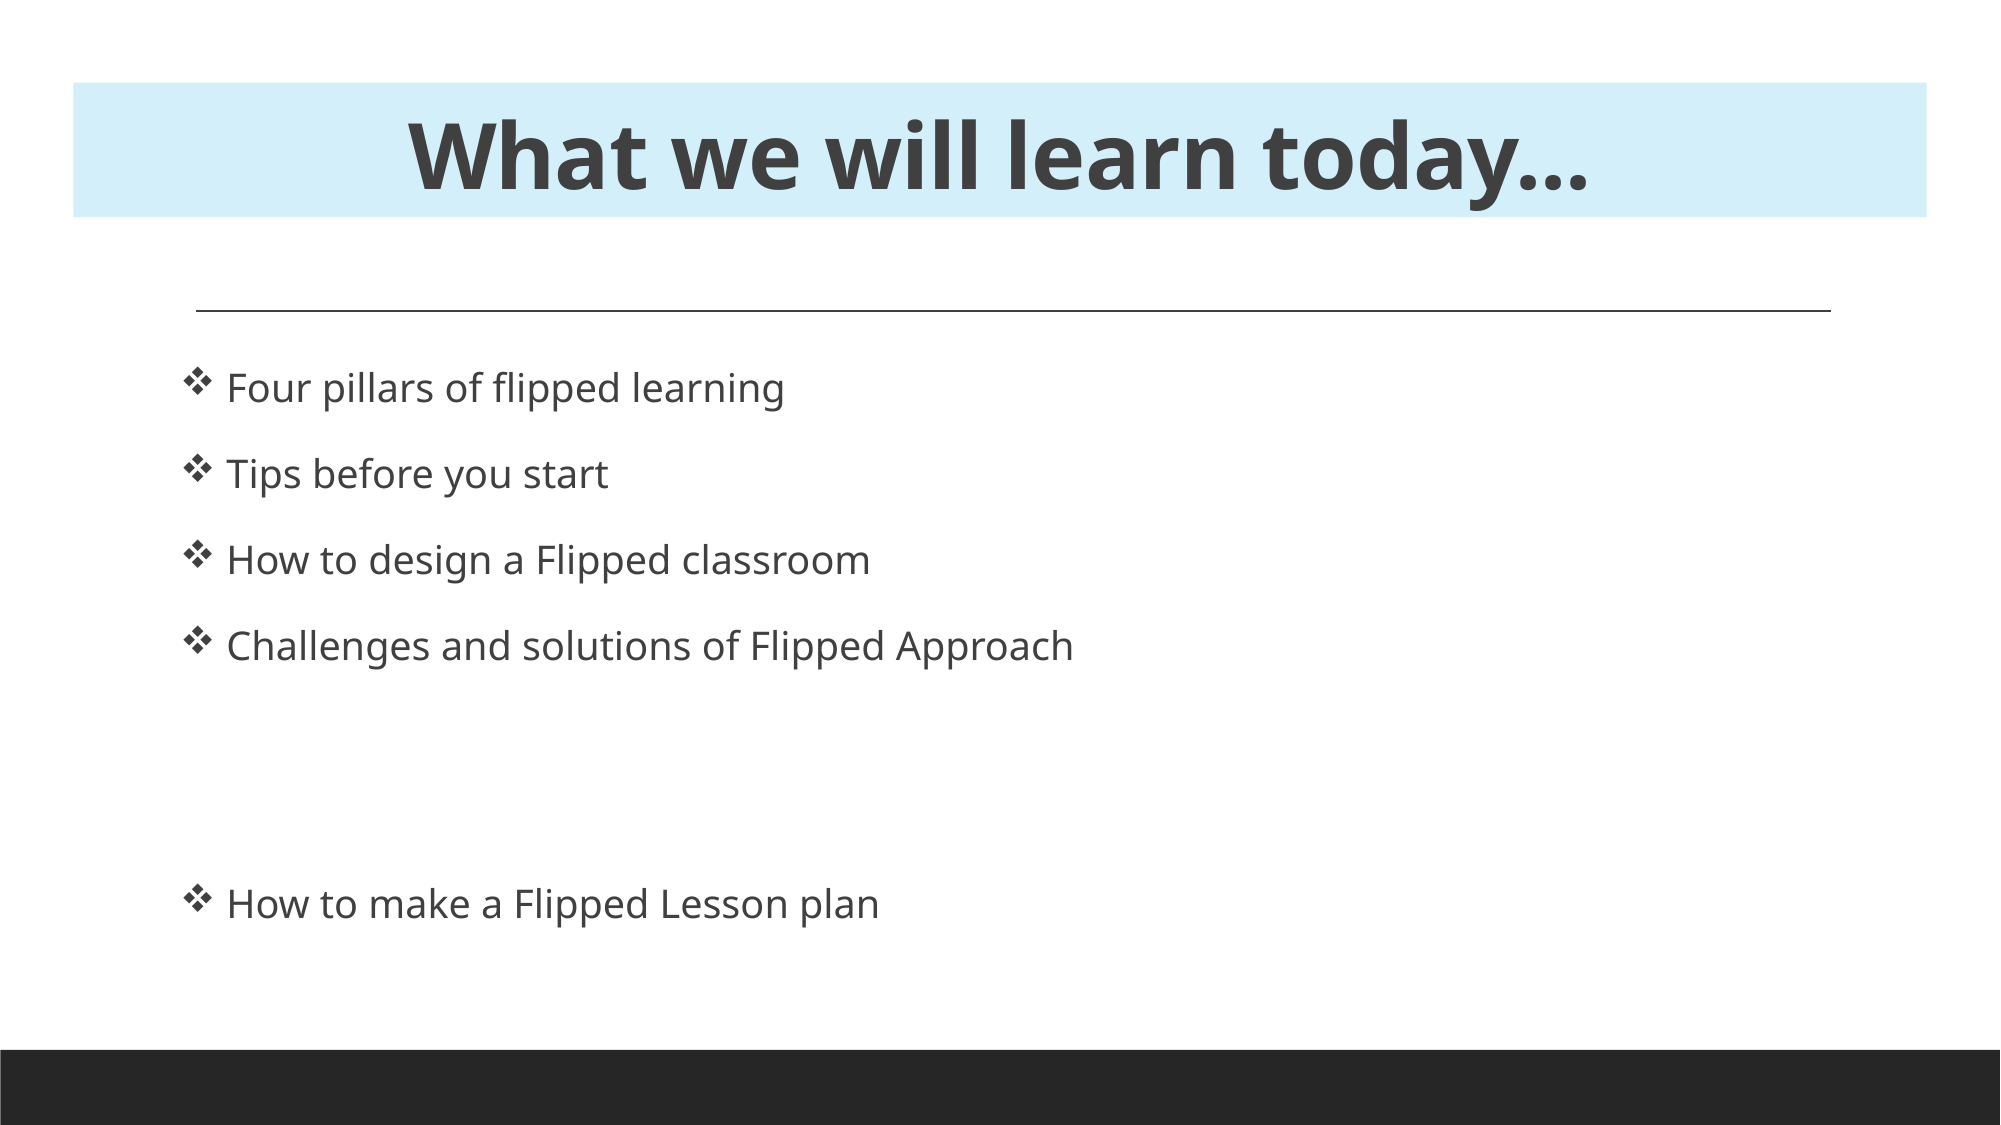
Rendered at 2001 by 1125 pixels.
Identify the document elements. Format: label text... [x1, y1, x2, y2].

list Four pillars of flipped learning Tips before you start How to design a Flipped classroom Challenges and solutions of Flipped Approach How to make a Flipped Lesson plan [180, 345, 1830, 963]
title What we will learn today... [73, 82, 1927, 218]
